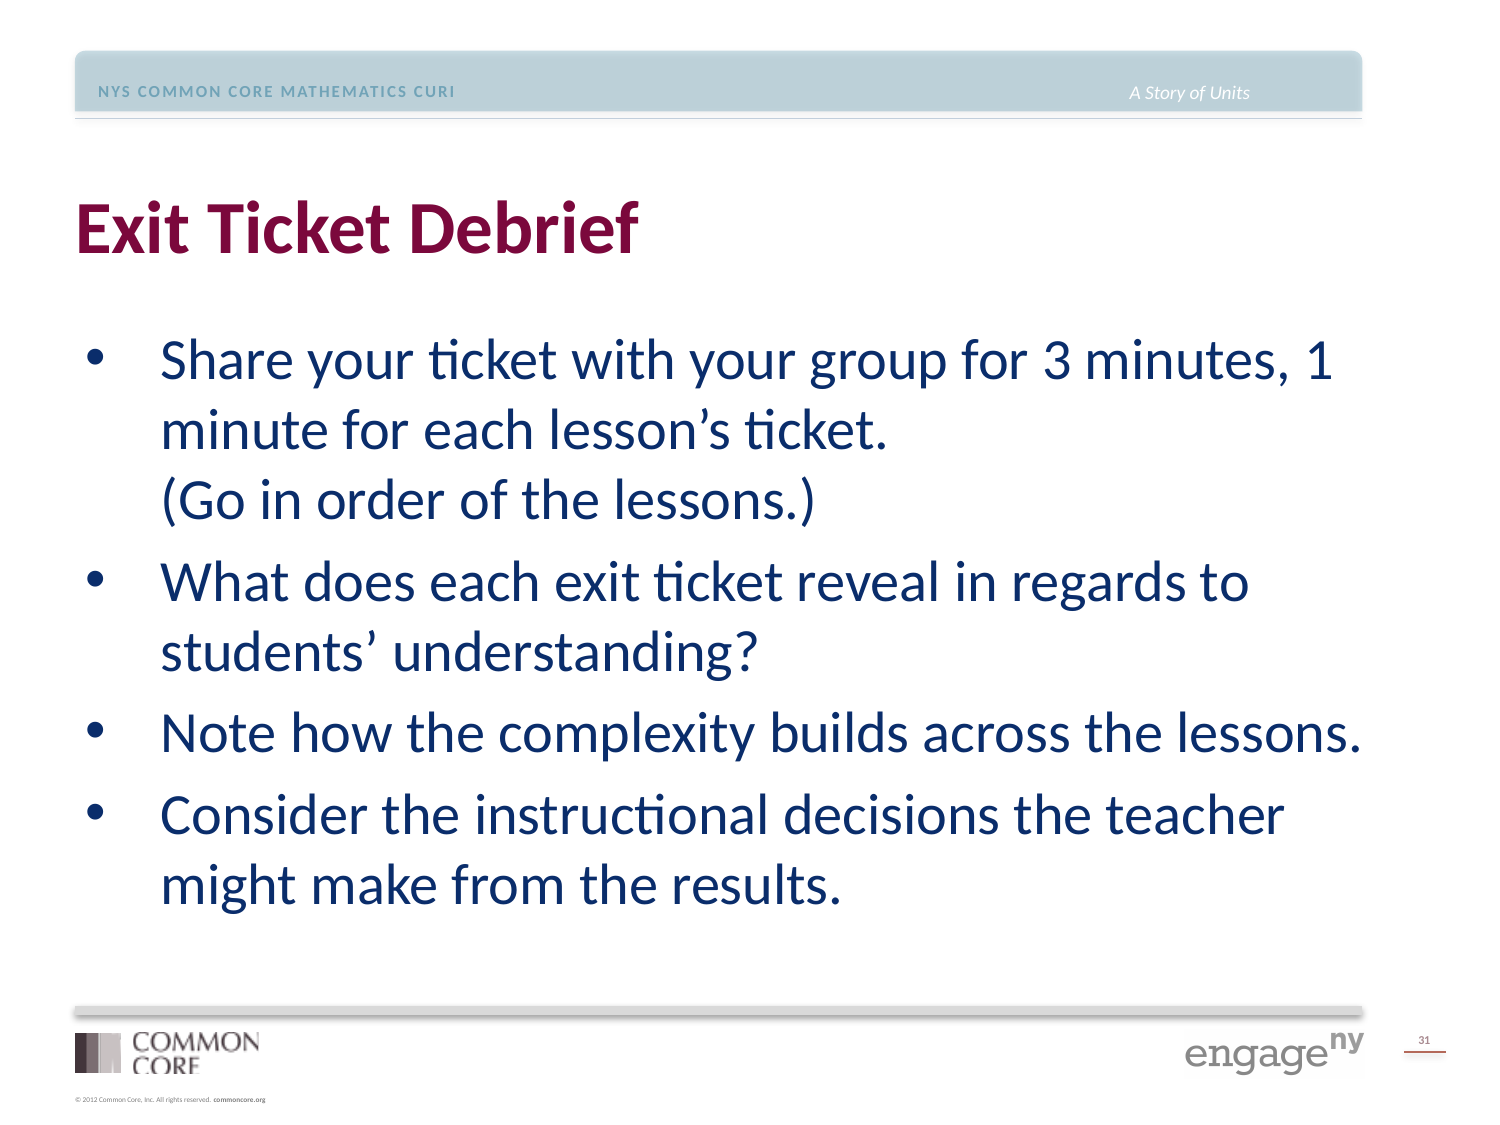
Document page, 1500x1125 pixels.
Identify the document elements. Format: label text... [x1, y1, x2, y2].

list Share your ticket with your group for 3 minutes, 1 minute for each lesson’s ticket. (Go in order of the lessons.) What does each exit ticket reveal in regards to students’ understanding? Note how the complexity builds across the lessons. Consider the instructional decisions the teacher might make from the results. [74, 313, 1426, 850]
slide_number 31 [1383, 1003, 1466, 1064]
title Exit Ticket Debrief [74, 178, 1426, 313]
